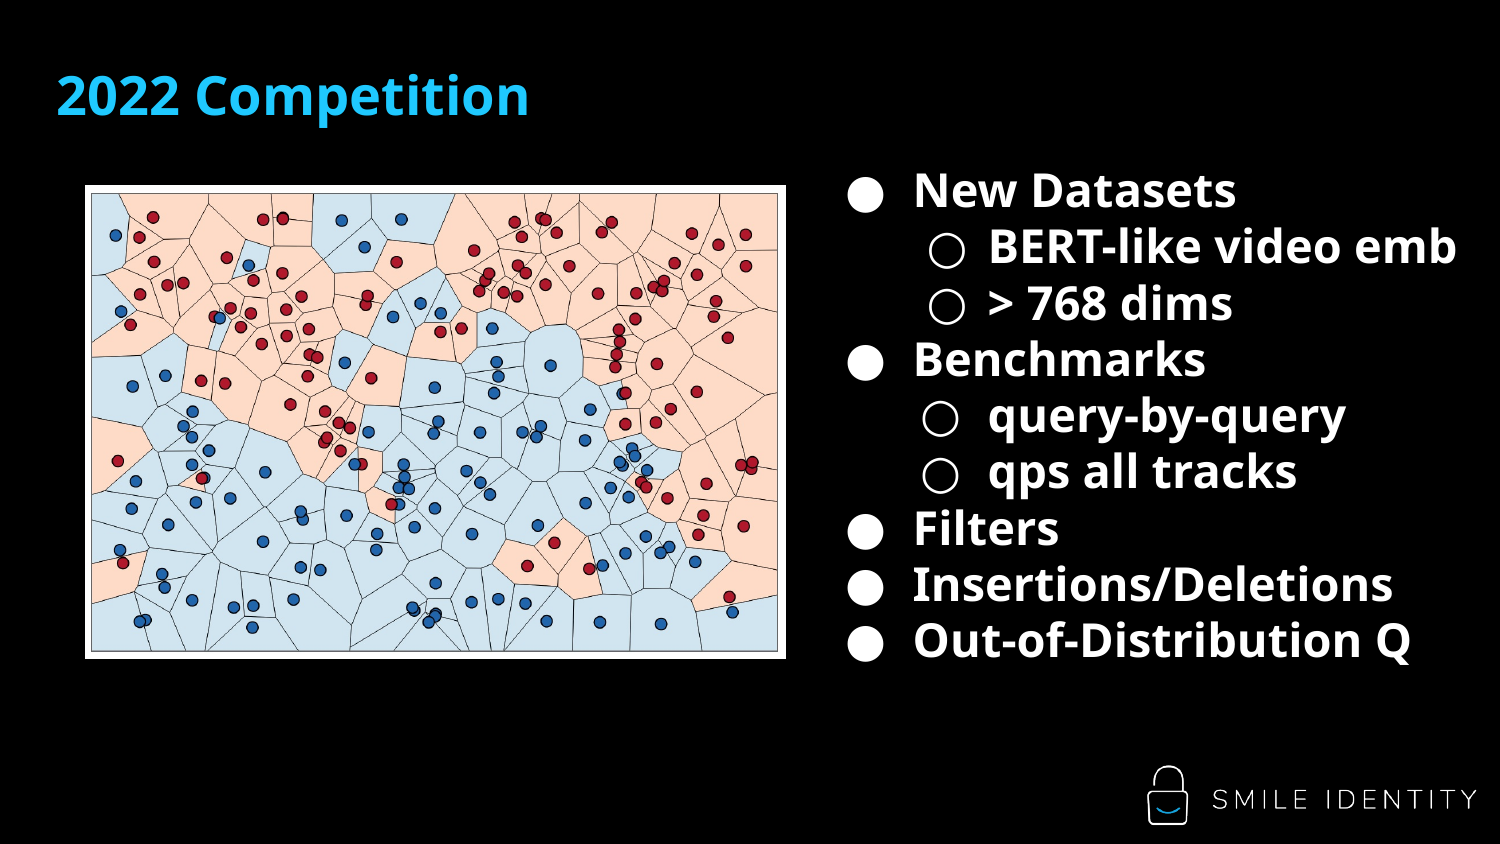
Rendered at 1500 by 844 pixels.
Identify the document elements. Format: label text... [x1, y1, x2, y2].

picture [85, 185, 786, 659]
text_box 2022 Competition [41, 46, 621, 141]
picture [1145, 762, 1479, 828]
text_box New Datasets BERT-like video emb > 768 dims Benchmarks query-by-query qps all tracks Filters Insertions/Deletions Out-of-Distribution Q [747, 116, 1479, 767]
